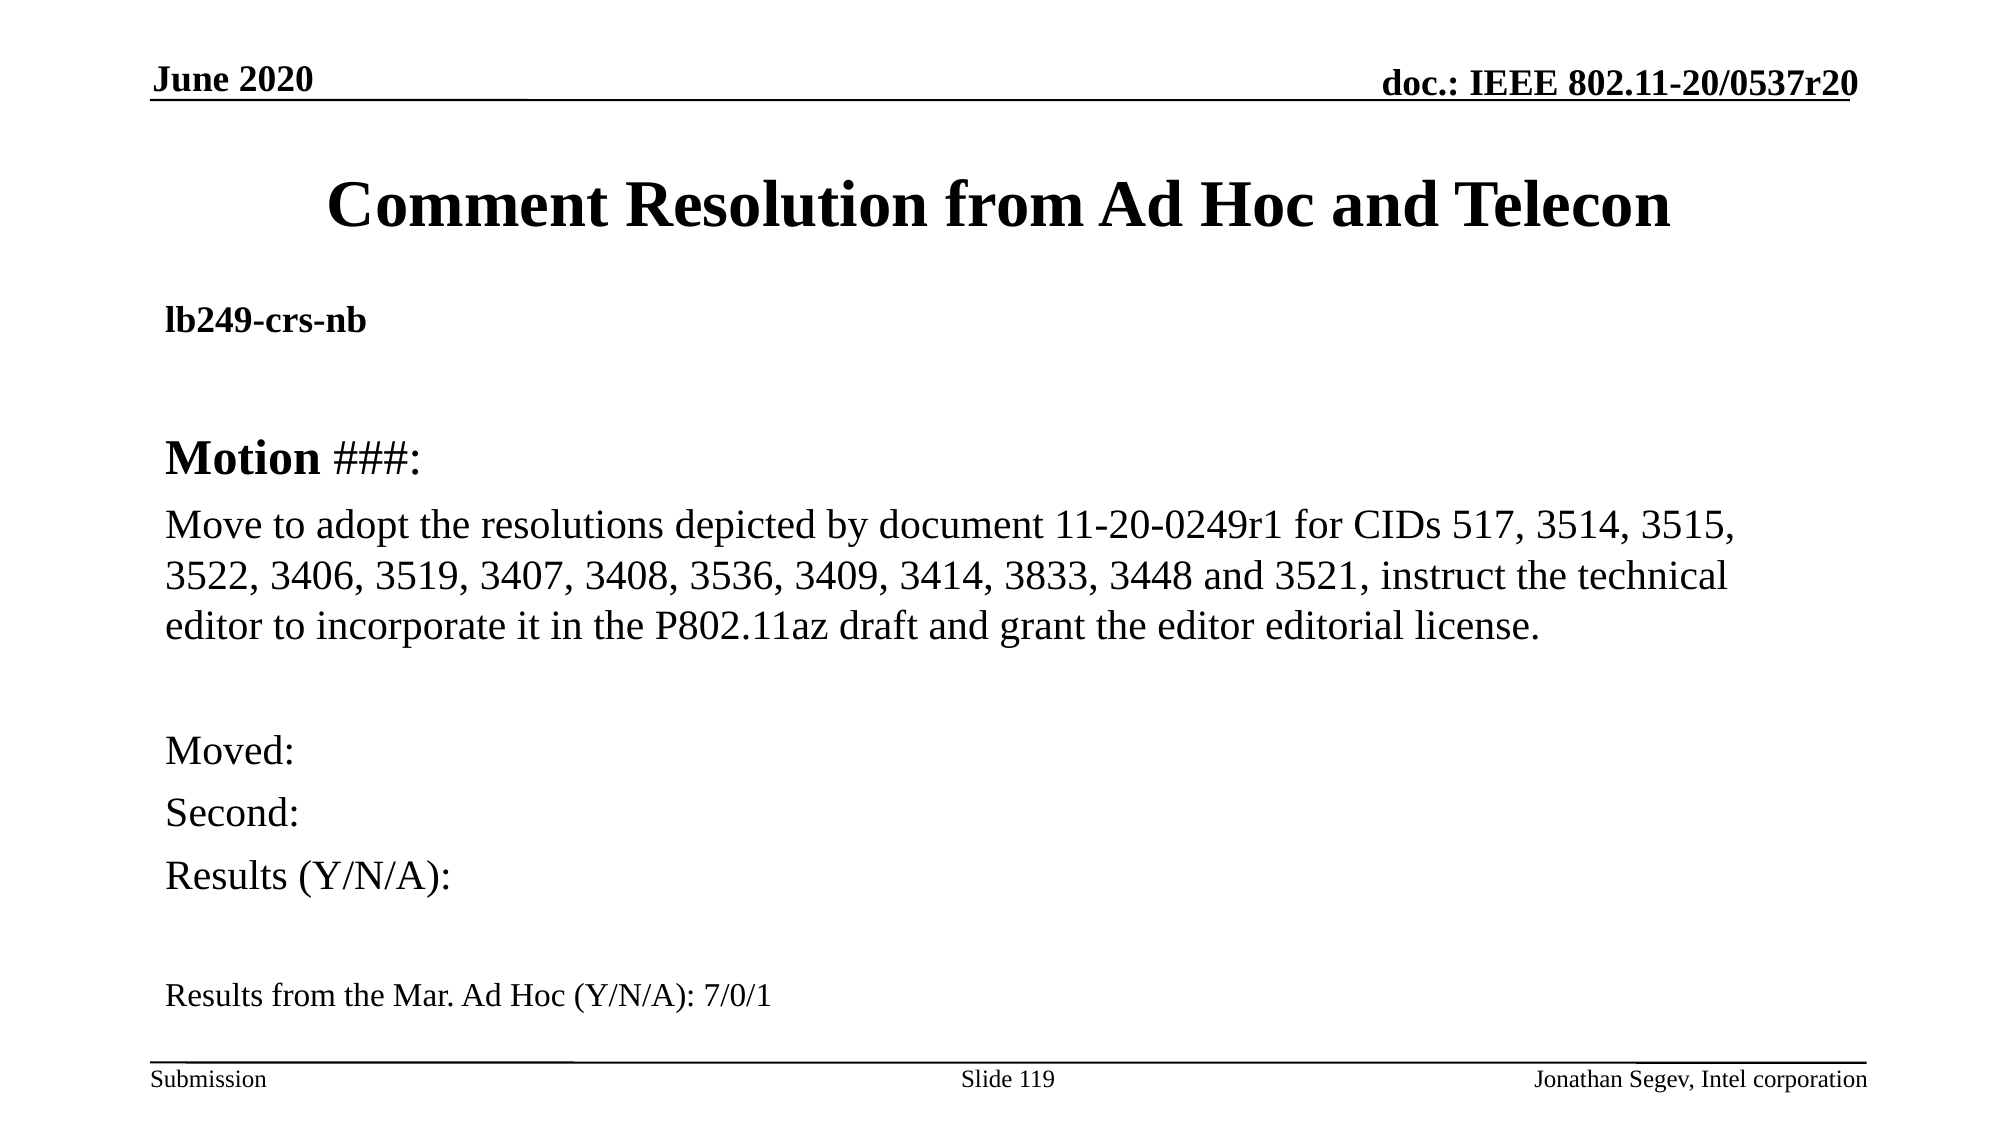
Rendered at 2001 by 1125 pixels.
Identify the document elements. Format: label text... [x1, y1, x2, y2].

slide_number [152, 54, 563, 100]
list lb249-crs-nb Motion ###: Move to adopt the resolutions depicted by document 11-20-0249r1 for CIDs 517, 3514, 3515, 3522, 3406, 3519, 3407, 3408, 3536, 3409, 3414, 3833, 3448 and 3521, instruct the technical editor to incorporate it in the P802.11az draft and grant the editor editorial license. Moved: Second: Results (Y/N/A): Results from the Mar. Ad Hoc (Y/N/A): 7/0/1 [149, 286, 1850, 1000]
slide_number Slide 119 [950, 1061, 1067, 1123]
title Comment Resolution from Ad Hoc and Telecon [149, 112, 1850, 286]
footer Jonathan Segev, Intel corporation [1171, 1061, 1869, 1093]
